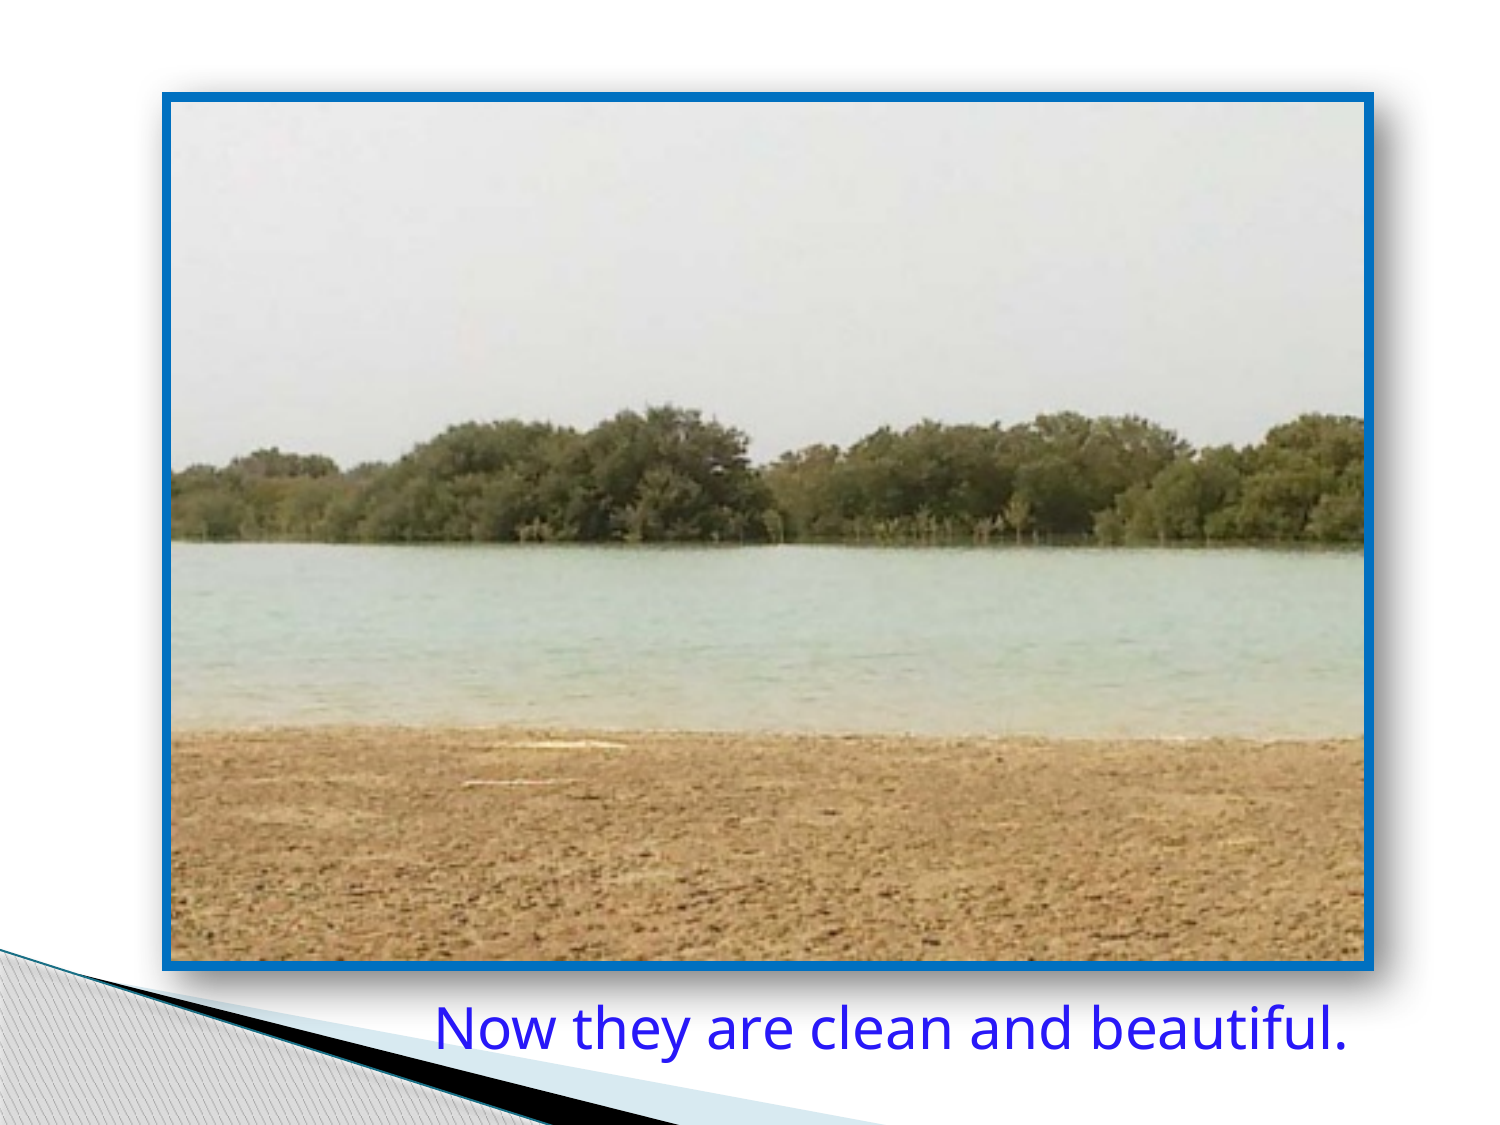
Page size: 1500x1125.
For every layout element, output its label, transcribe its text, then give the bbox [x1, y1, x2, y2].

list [170, 101, 1365, 962]
text_box Now they are clean and beautiful. [336, 971, 1365, 1069]
